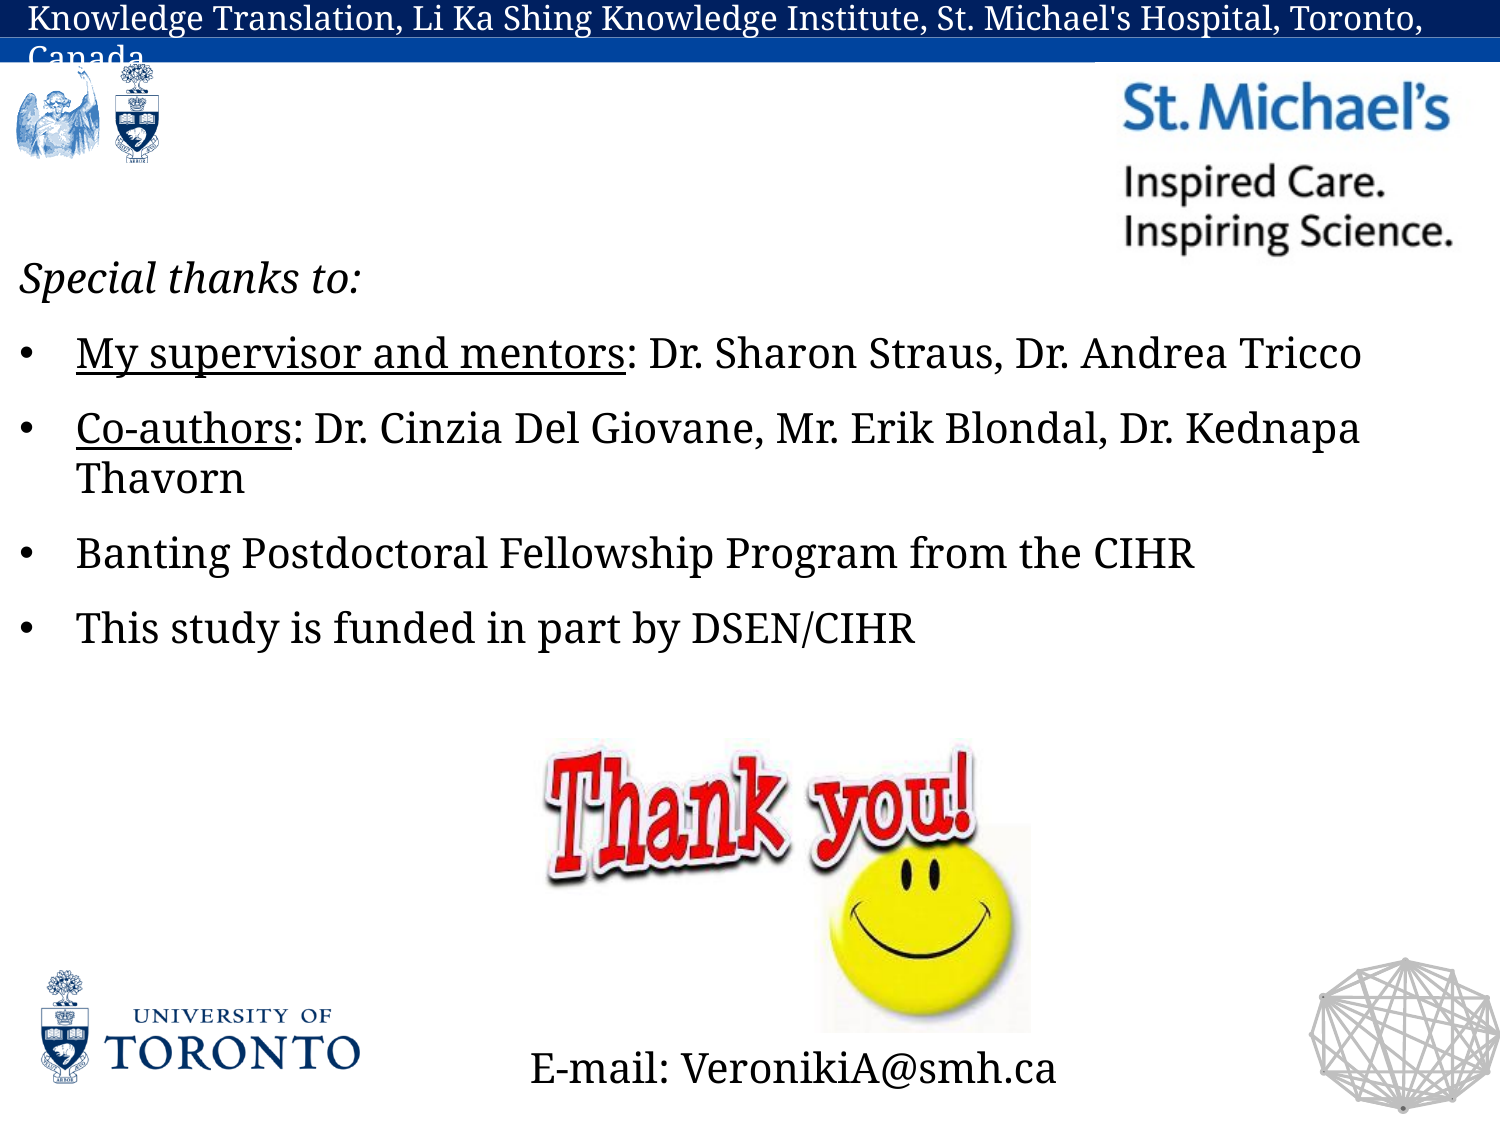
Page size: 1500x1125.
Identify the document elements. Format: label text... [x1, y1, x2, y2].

picture [1094, 62, 1500, 292]
text_box E-mail: VeronikiA@smh.ca [514, 1034, 1073, 1100]
picture [523, 738, 1032, 1033]
picture [6, 935, 395, 1118]
text_box Special thanks to: My supervisor and mentors: Dr. Sharon Straus, Dr. Andrea Tricco Co-authors: Dr. Cinzia Del Giovane, Mr. Erik Blondal, Dr. Kednapa Thavorn Banting Postdoctoral Fellowship Program from the CIHR This study is funded in part by DSEN/CIHR [4, 244, 1500, 660]
picture [15, 63, 172, 163]
